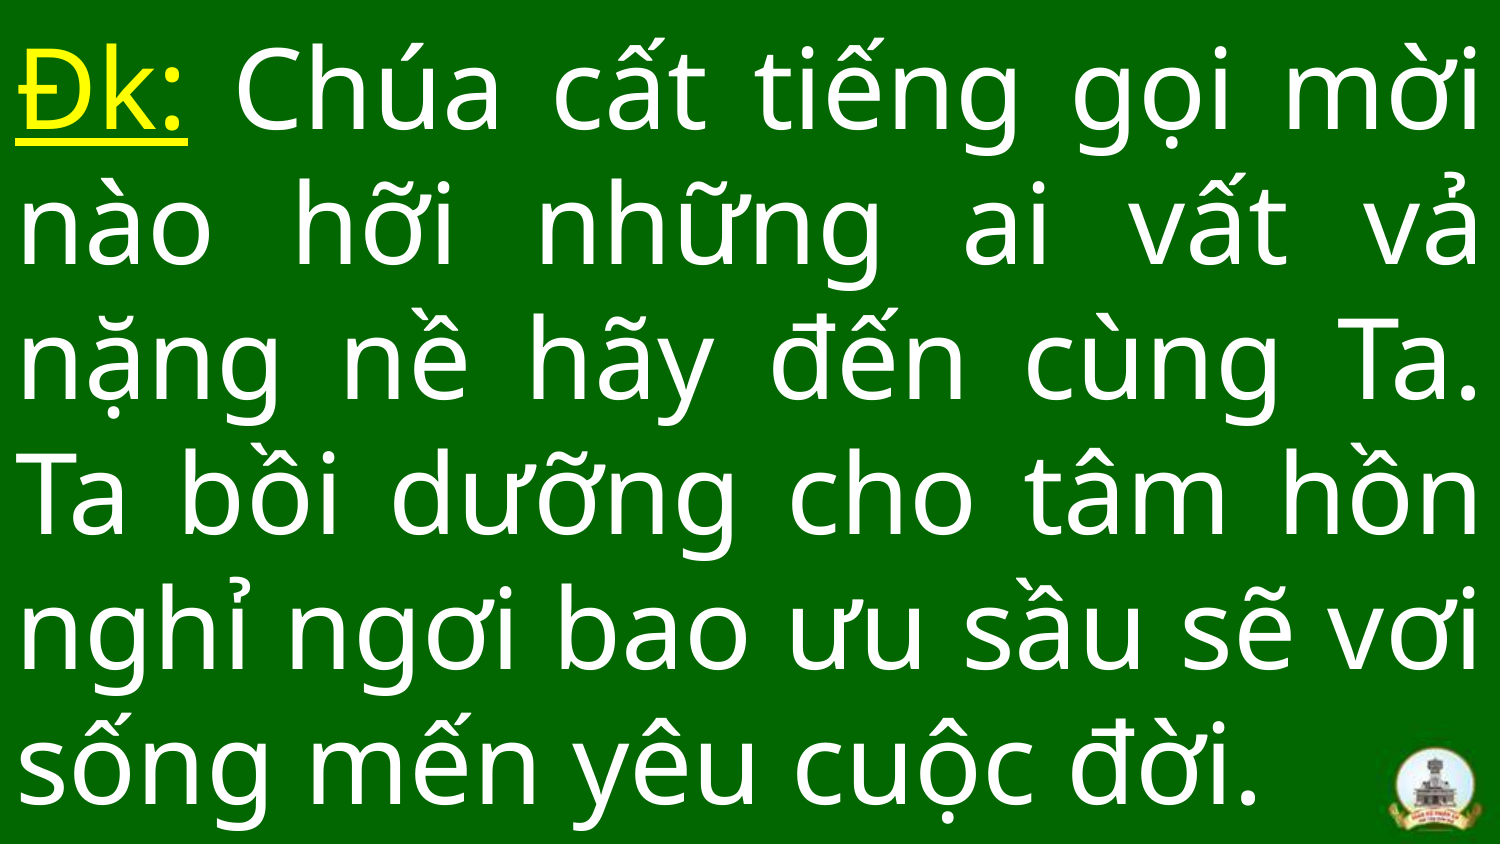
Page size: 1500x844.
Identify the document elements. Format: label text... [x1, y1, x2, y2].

title Đk: Chúa cất tiếng gọi mời nào hỡi những ai vất vả nặng nề hãy đến cùng Ta. Ta bồi dưỡng cho tâm hồn nghỉ ngơi bao ưu sầu sẽ vơi sống mến yêu cuộc đời. [0, 0, 1500, 844]
